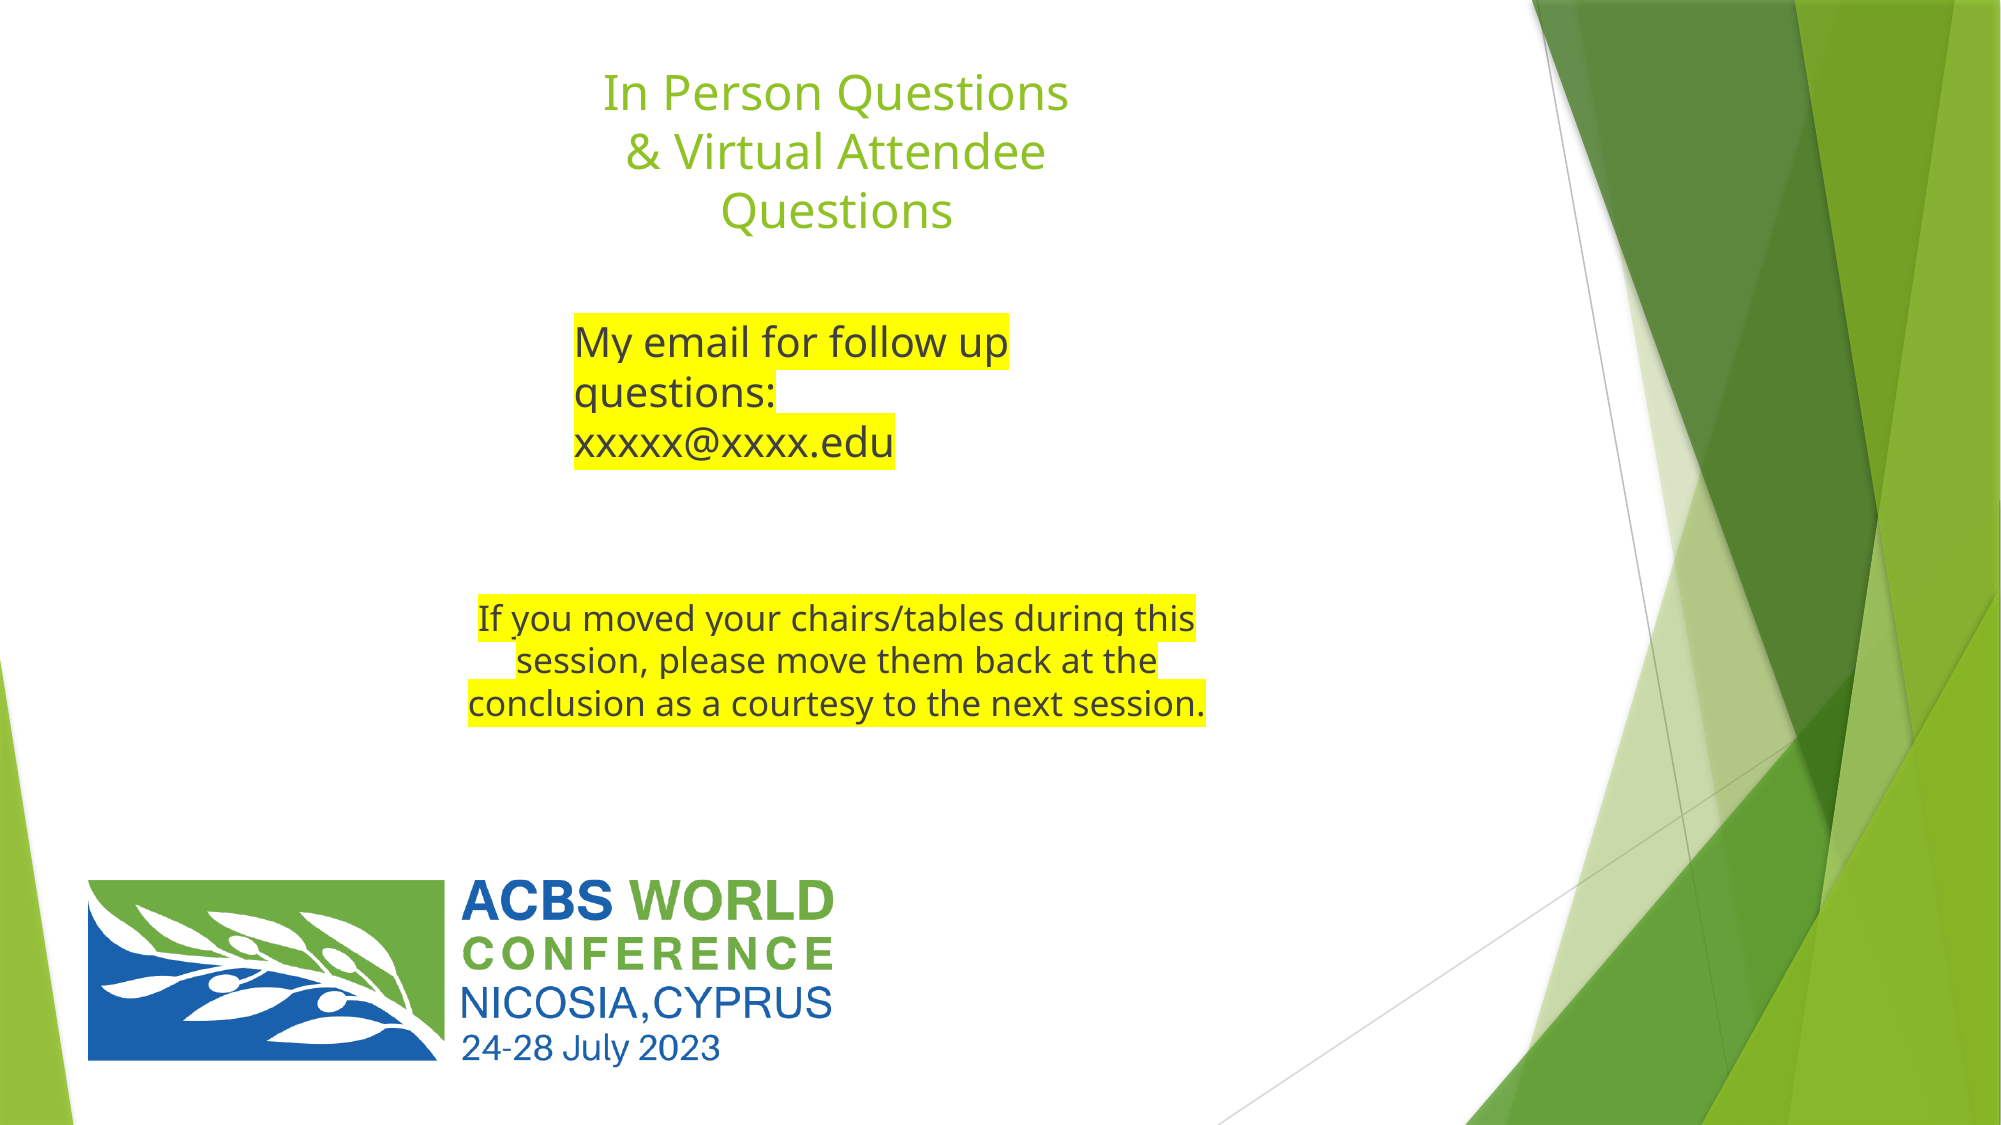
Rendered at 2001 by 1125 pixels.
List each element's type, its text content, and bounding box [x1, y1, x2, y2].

picture [81, 871, 838, 1073]
list My email for follow up questions: xxxxx@xxxx.edu [558, 293, 1116, 488]
text_box If you moved your chairs/tables during this session, please move them back at the conclusion as a courtesy to the next session. [448, 562, 1226, 757]
title In Person Questions & Virtual Attendee Questions [573, 52, 1101, 248]
